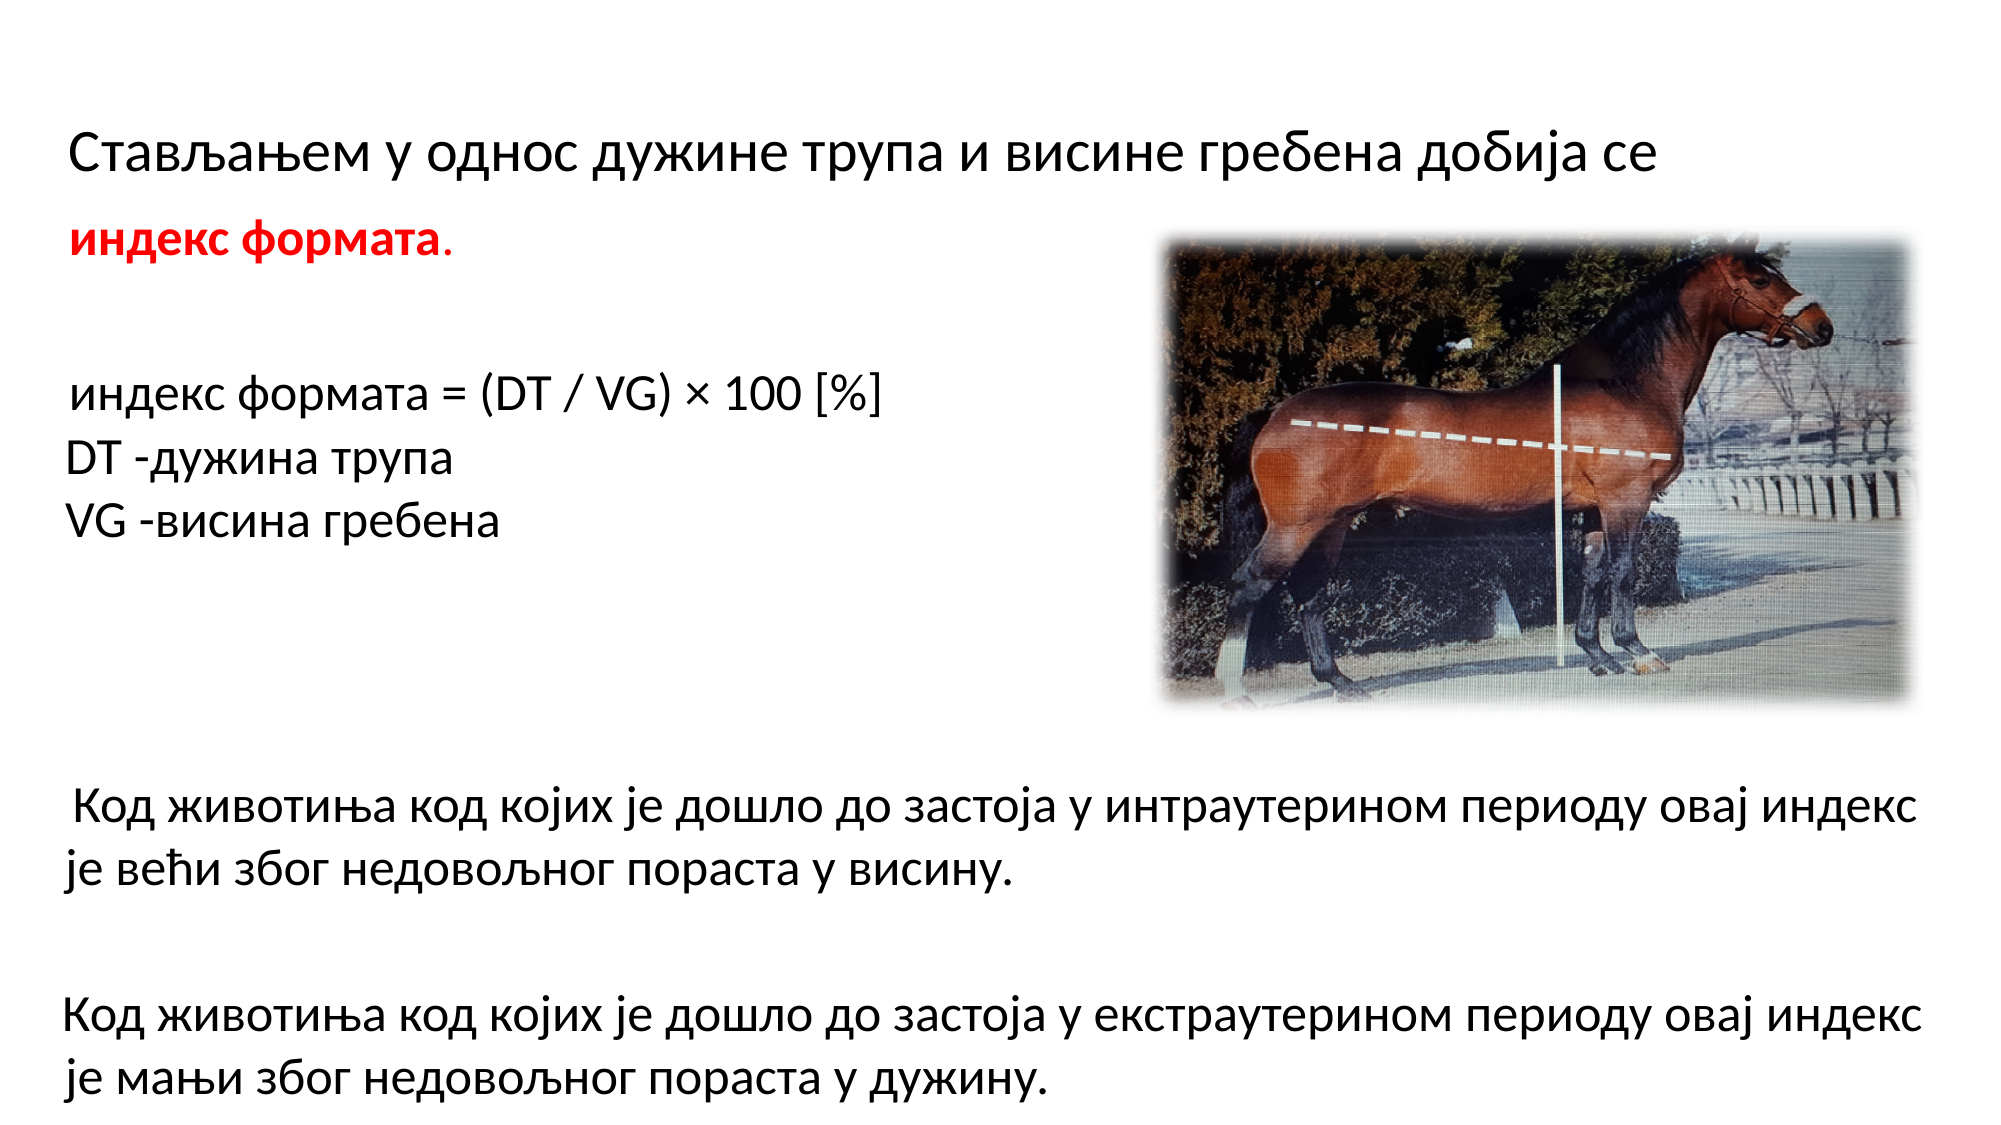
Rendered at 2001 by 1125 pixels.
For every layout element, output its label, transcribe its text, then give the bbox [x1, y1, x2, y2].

list Стављањем у однос дужине трупа и висине гребена добија се индекс формата. индекс формата = (DT / VG) × 100 [%] DT -дужина трупа VG -висина гребена Код животиња код којих је дошло до застоја у интраутерином периоду овај индекс је већи због недовољног пораста у висину. Код животиња код којих је дошло до застоја у екстраутерином периоду овај индекс је мањи због недовољног пораста у дужину. [0, 30, 1961, 1125]
picture [1148, 224, 1925, 718]
